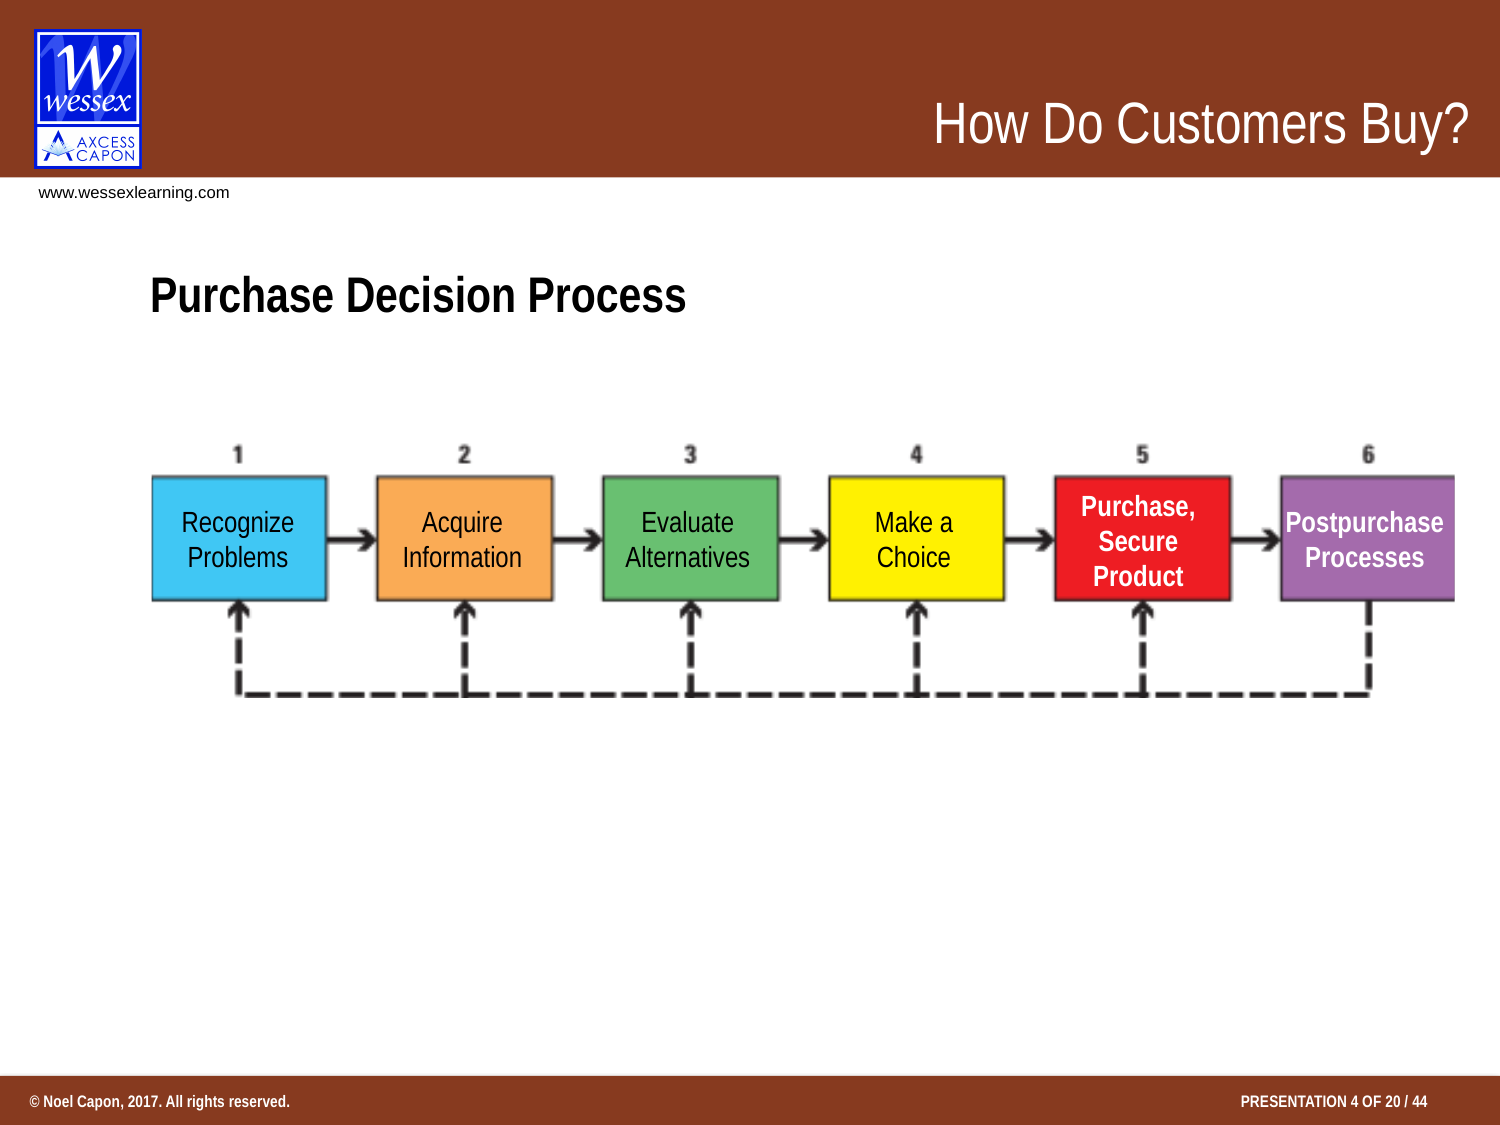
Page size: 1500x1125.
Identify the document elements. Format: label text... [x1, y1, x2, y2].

text_box Purchase Decision Process [149, 262, 1348, 323]
picture [151, 440, 1455, 698]
picture [34, 28, 142, 169]
text_box How Do Customers Buy? [0, 0, 1500, 178]
text_box www.wessexlearning.com [38, 182, 231, 203]
